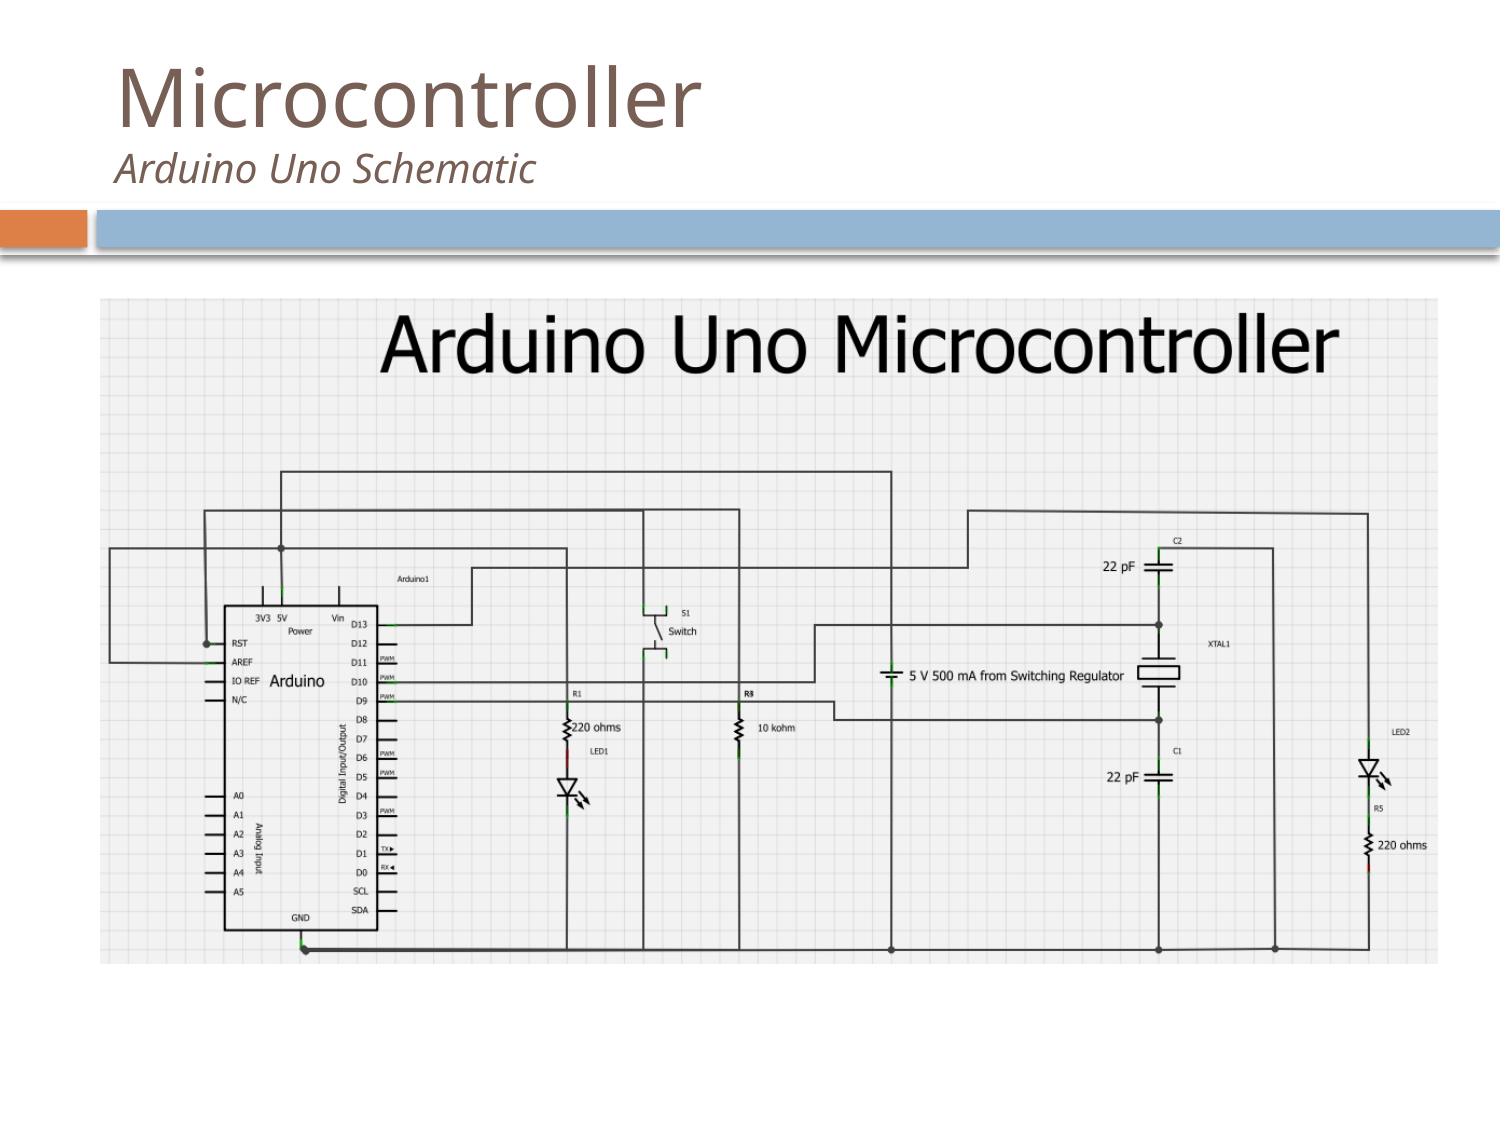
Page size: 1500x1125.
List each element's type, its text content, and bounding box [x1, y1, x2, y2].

title Microcontroller Arduino Uno Schematic [100, 37, 1438, 200]
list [100, 298, 1439, 964]
